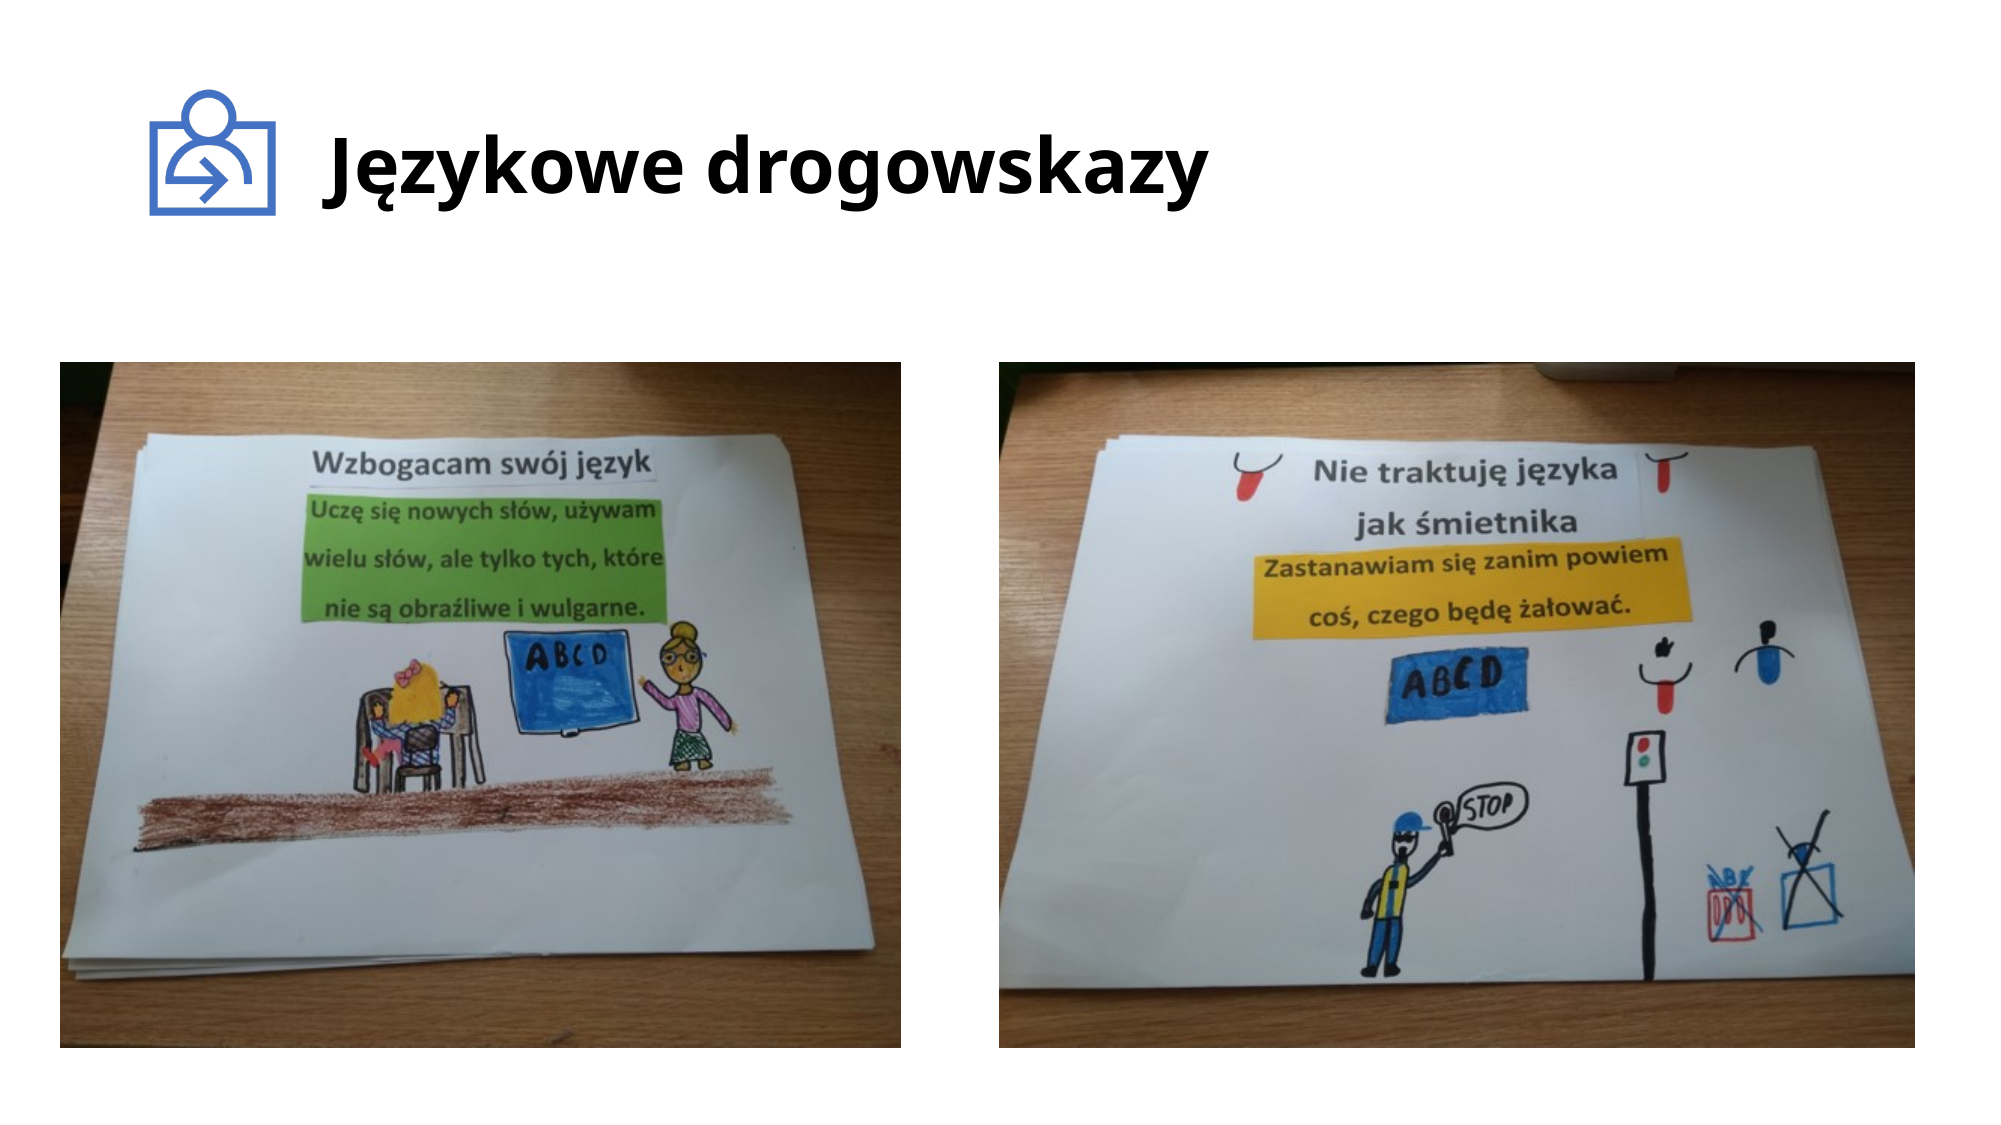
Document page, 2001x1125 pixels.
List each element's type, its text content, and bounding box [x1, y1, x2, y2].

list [999, 362, 1916, 1048]
title Językowe drogowskazy [313, 59, 1863, 278]
picture [60, 362, 901, 1048]
picture [137, 77, 288, 228]
